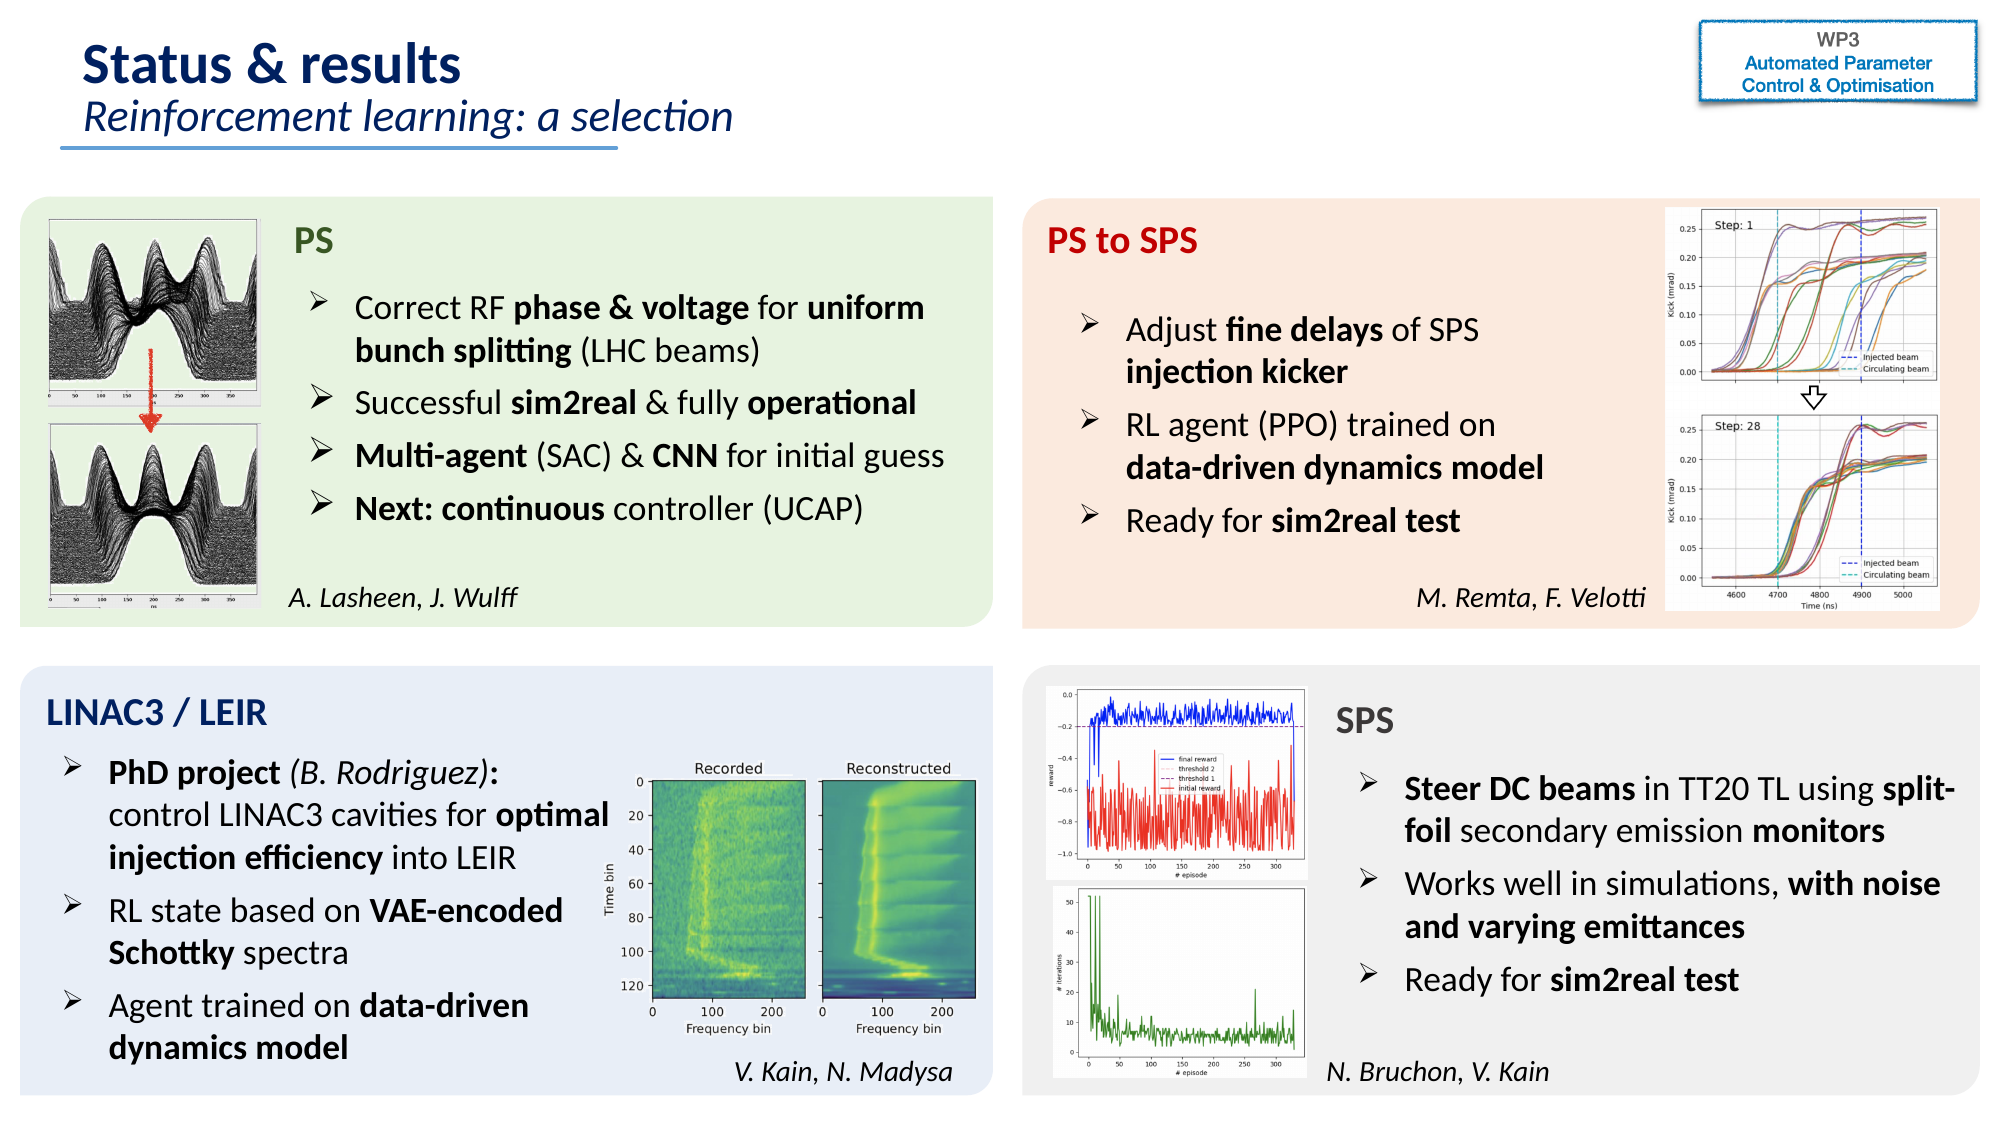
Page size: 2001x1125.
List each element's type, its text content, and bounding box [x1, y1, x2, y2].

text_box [20, 196, 993, 627]
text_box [1022, 198, 1980, 629]
picture [1683, 12, 1986, 113]
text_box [20, 665, 993, 1096]
title Status & results [67, 9, 1432, 121]
list Reinforcement learning: a selection [67, 84, 1777, 177]
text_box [1022, 665, 1980, 1096]
